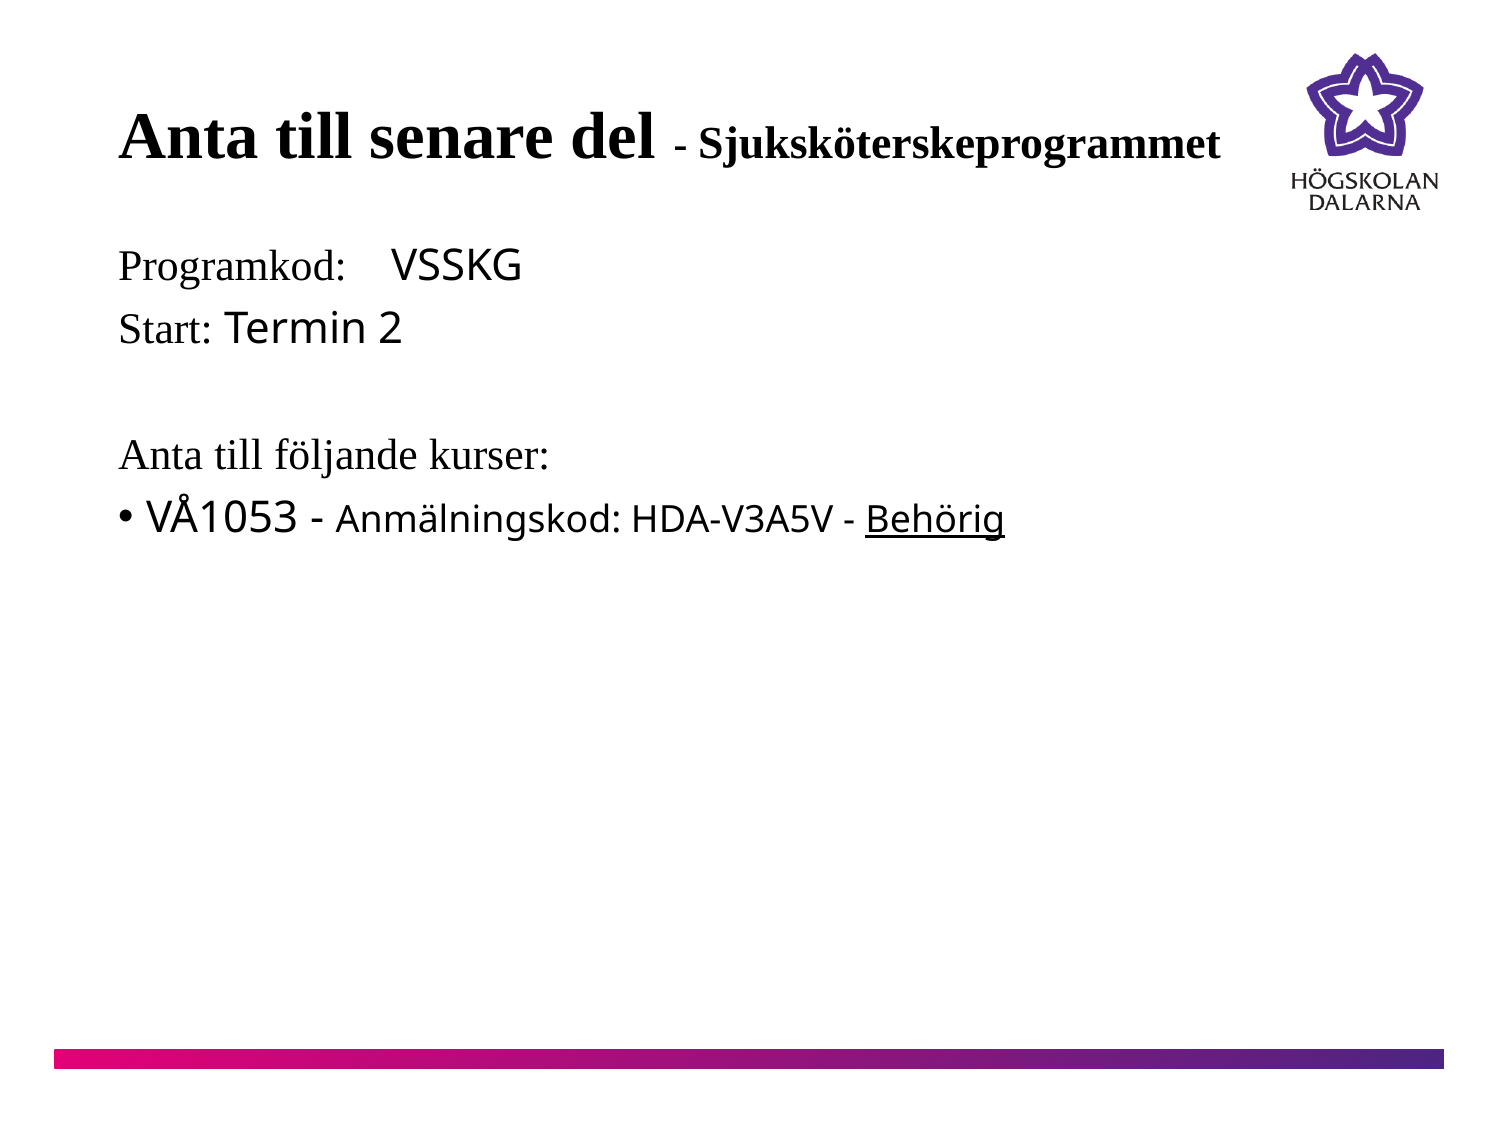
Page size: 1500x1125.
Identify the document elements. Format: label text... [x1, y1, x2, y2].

title Anta till senare del - Sjuksköterskeprogrammet [103, 59, 1397, 214]
list Programkod: VSSKG Start: Termin 2 Anta till följande kurser: VÅ1053 - Anmälningskod: HDA-V3A5V - Behörig [103, 235, 1397, 1014]
